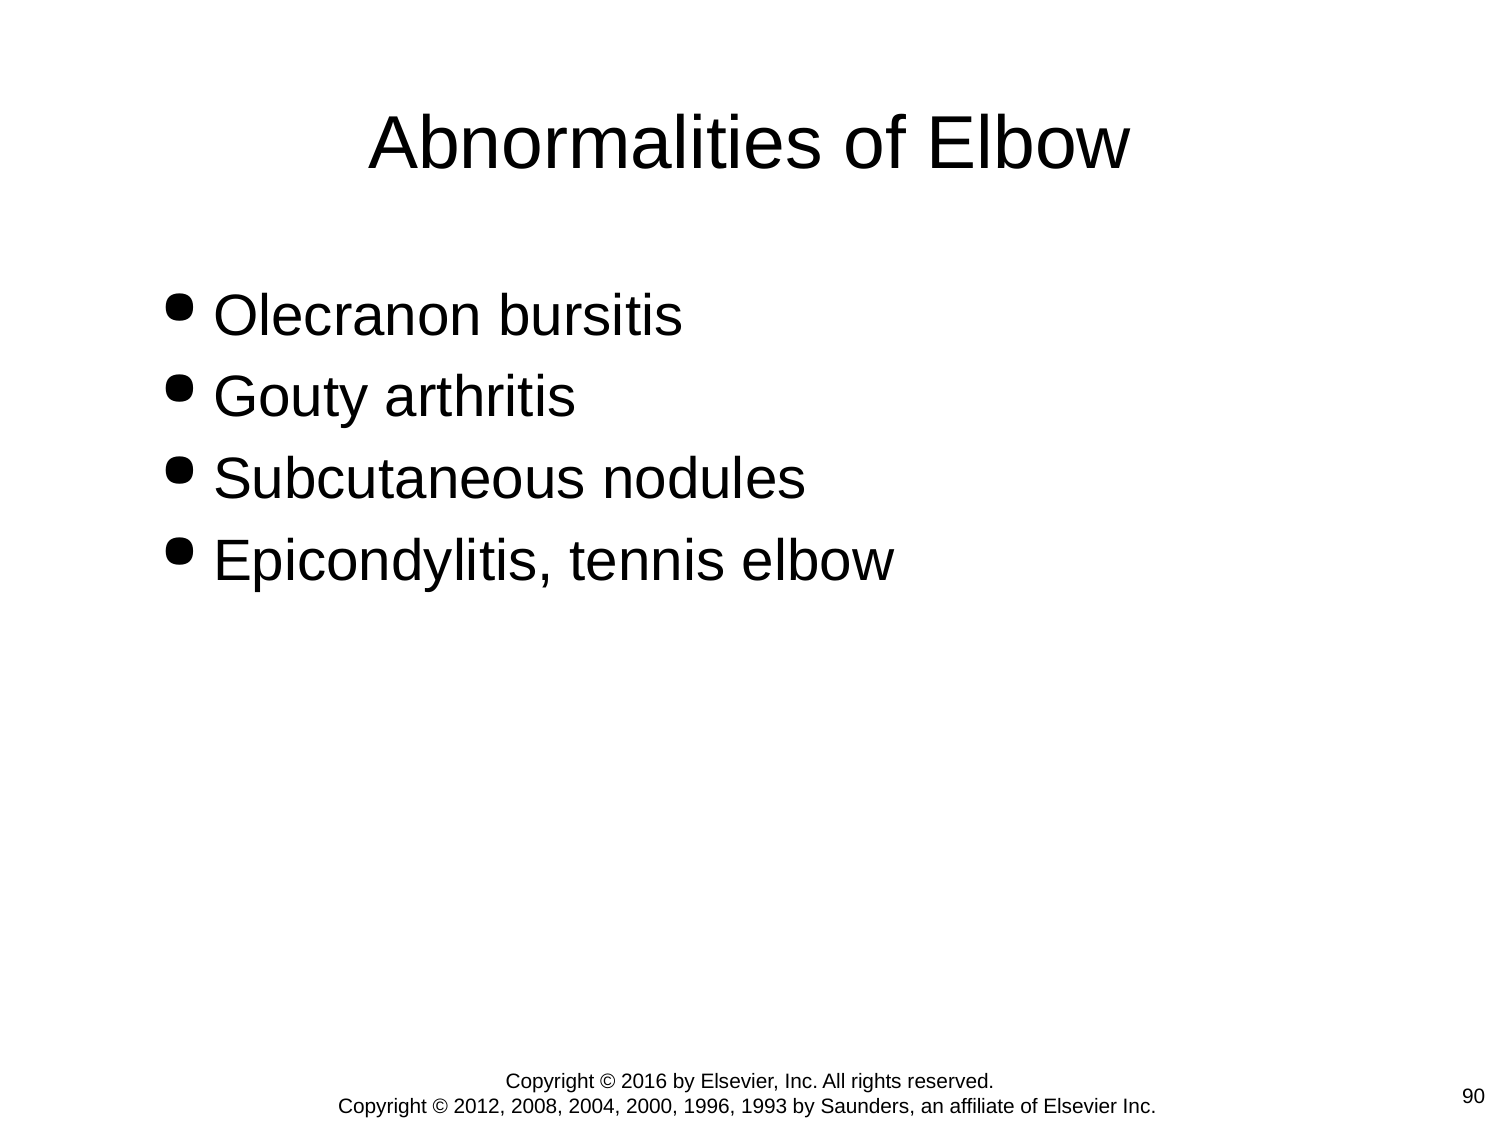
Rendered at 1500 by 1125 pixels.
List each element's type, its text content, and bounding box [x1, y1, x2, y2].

slide_number 90 [1149, 1065, 1500, 1125]
list Olecranon bursitis Gouty arthritis Subcutaneous nodules Epicondylitis, tennis elbow [76, 269, 1427, 1000]
title Abnormalities of Elbow [75, 45, 1425, 233]
footer Copyright © 2016 by Elsevier, Inc. All rights reserved. Copyright © 2012, 2008, 2004, 2000, 1996, 1993 by Saunders, an affiliate of Elsevier Inc. [162, 1059, 1338, 1123]
